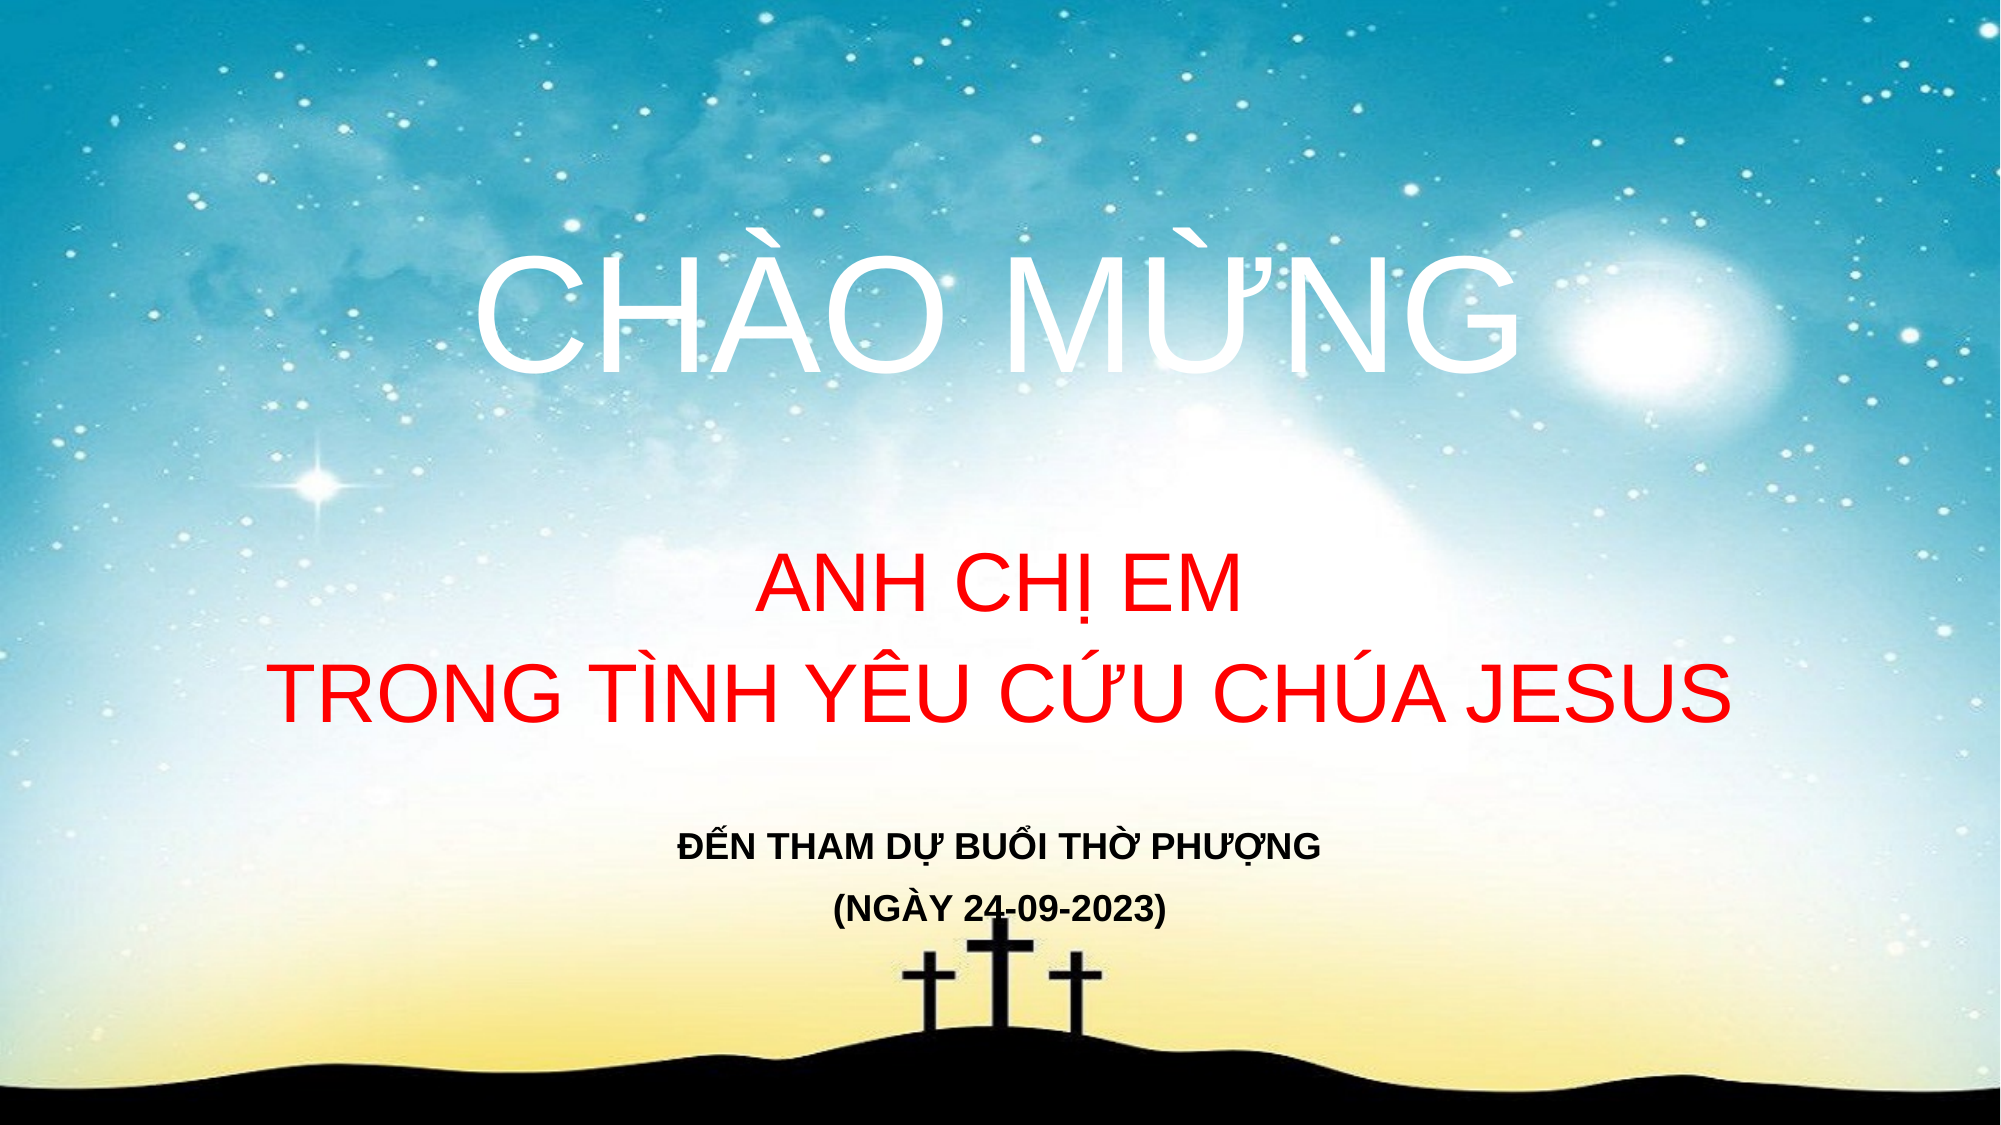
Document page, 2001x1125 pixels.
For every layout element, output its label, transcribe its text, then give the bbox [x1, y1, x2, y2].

list CHÀO MỪNG ANH CHỊ EM TRONG TÌNH YÊU CỨU CHÚA JESUS ĐẾN THAM DỰ BUỔI THỜ PHƯỢNG (NGÀY 24-09-2023) [0, 0, 2000, 1125]
